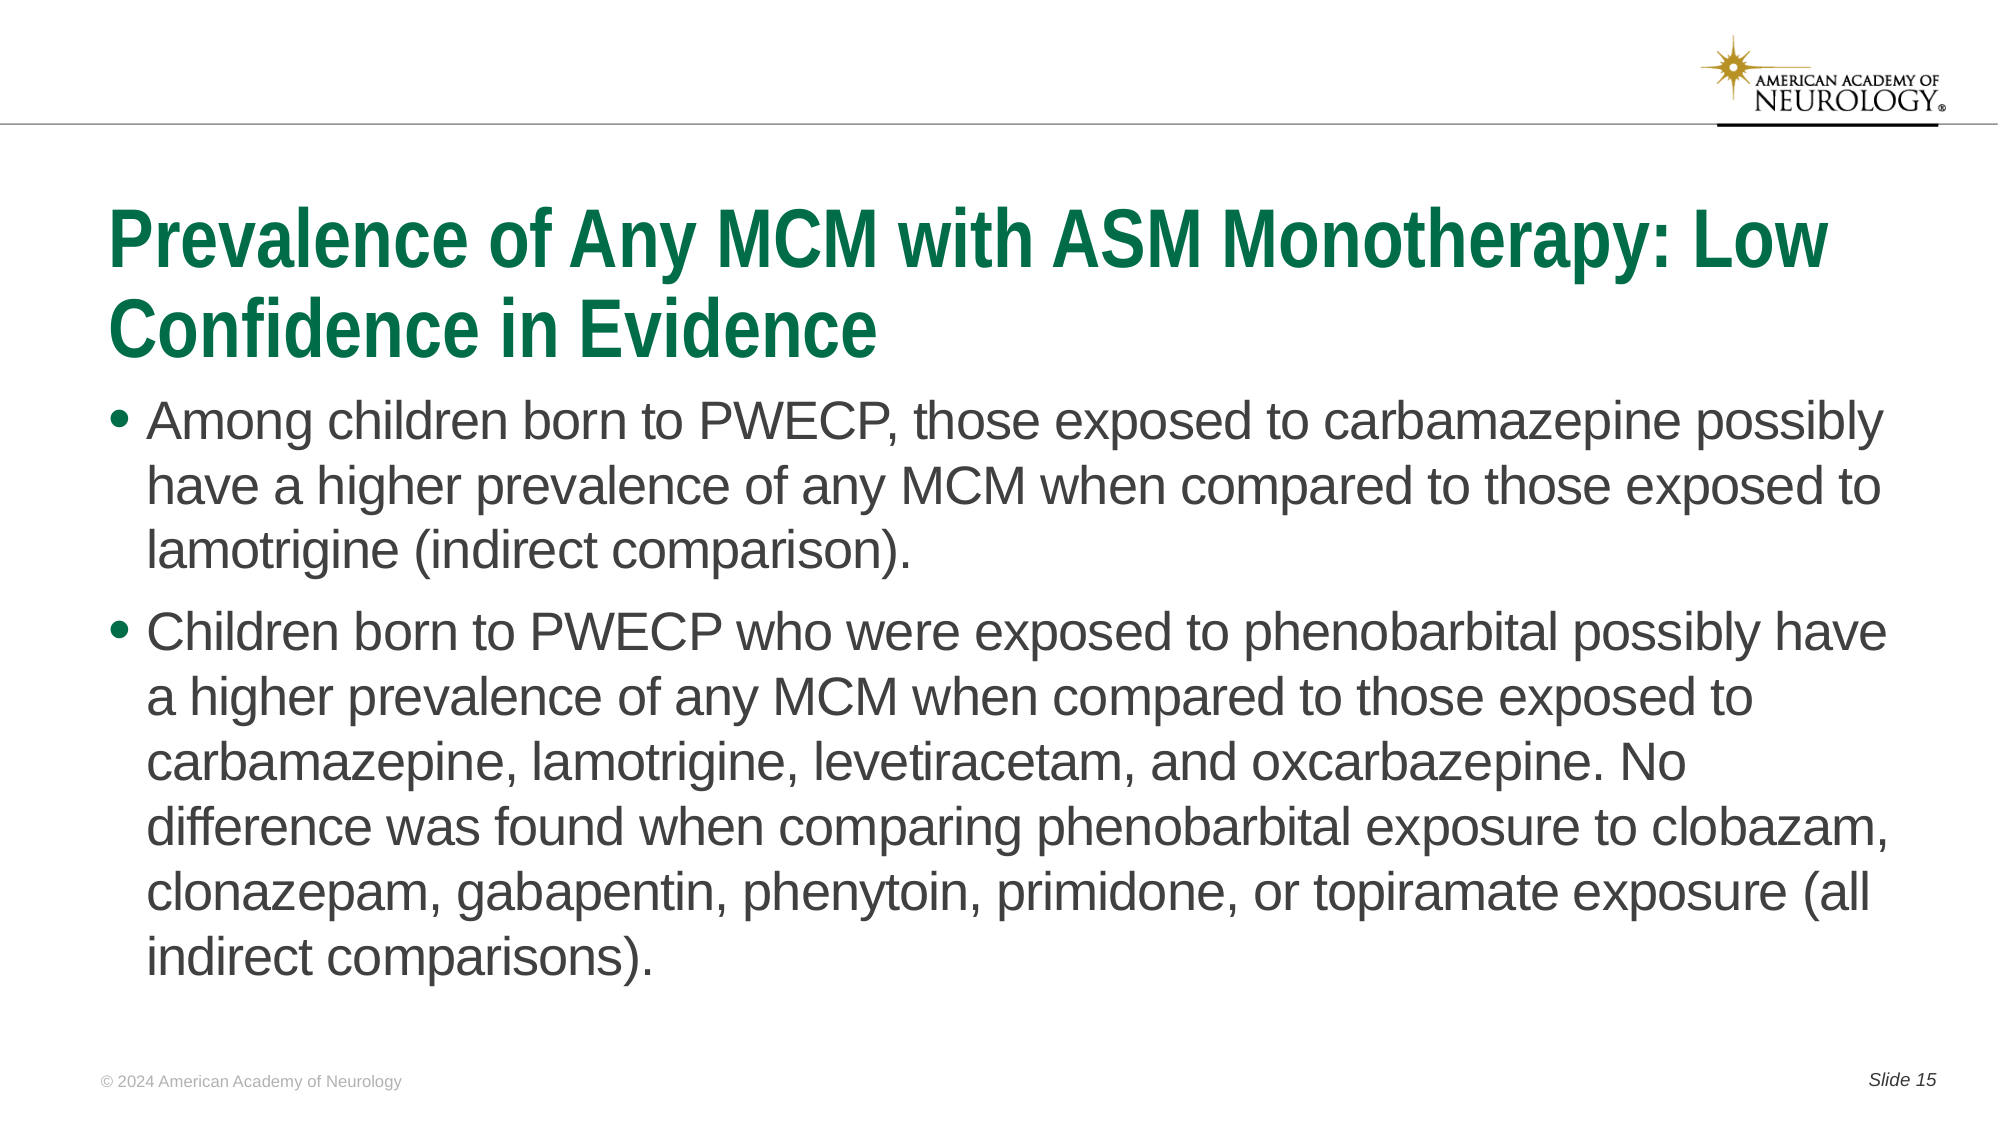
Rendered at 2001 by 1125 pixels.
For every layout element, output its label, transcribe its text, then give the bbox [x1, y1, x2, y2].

title Prevalence of Any MCM with ASM Monotherapy: Low Confidence in Evidence [94, 195, 1938, 343]
footer © 2024 American Academy of Neurology [85, 1051, 593, 1111]
slide_number Slide 14 [1485, 1048, 1952, 1109]
list Among children born to PWECP, those exposed to carbamazepine possibly have a higher prevalence of any MCM when compared to those exposed to lamotrigine (indirect comparison). Children born to PWECP who were exposed to phenobarbital possibly have a higher prevalence of any MCM when compared to those exposed to carbamazepine, lamotrigine, levetiracetam, and oxcarbazepine. No difference was found when comparing phenobarbital exposure to clobazam, clonazepam, gabapentin, phenytoin, primidone, or topiramate exposure (all indirect comparisons). [94, 384, 1938, 1085]
picture [0, 0, 2000, 147]
